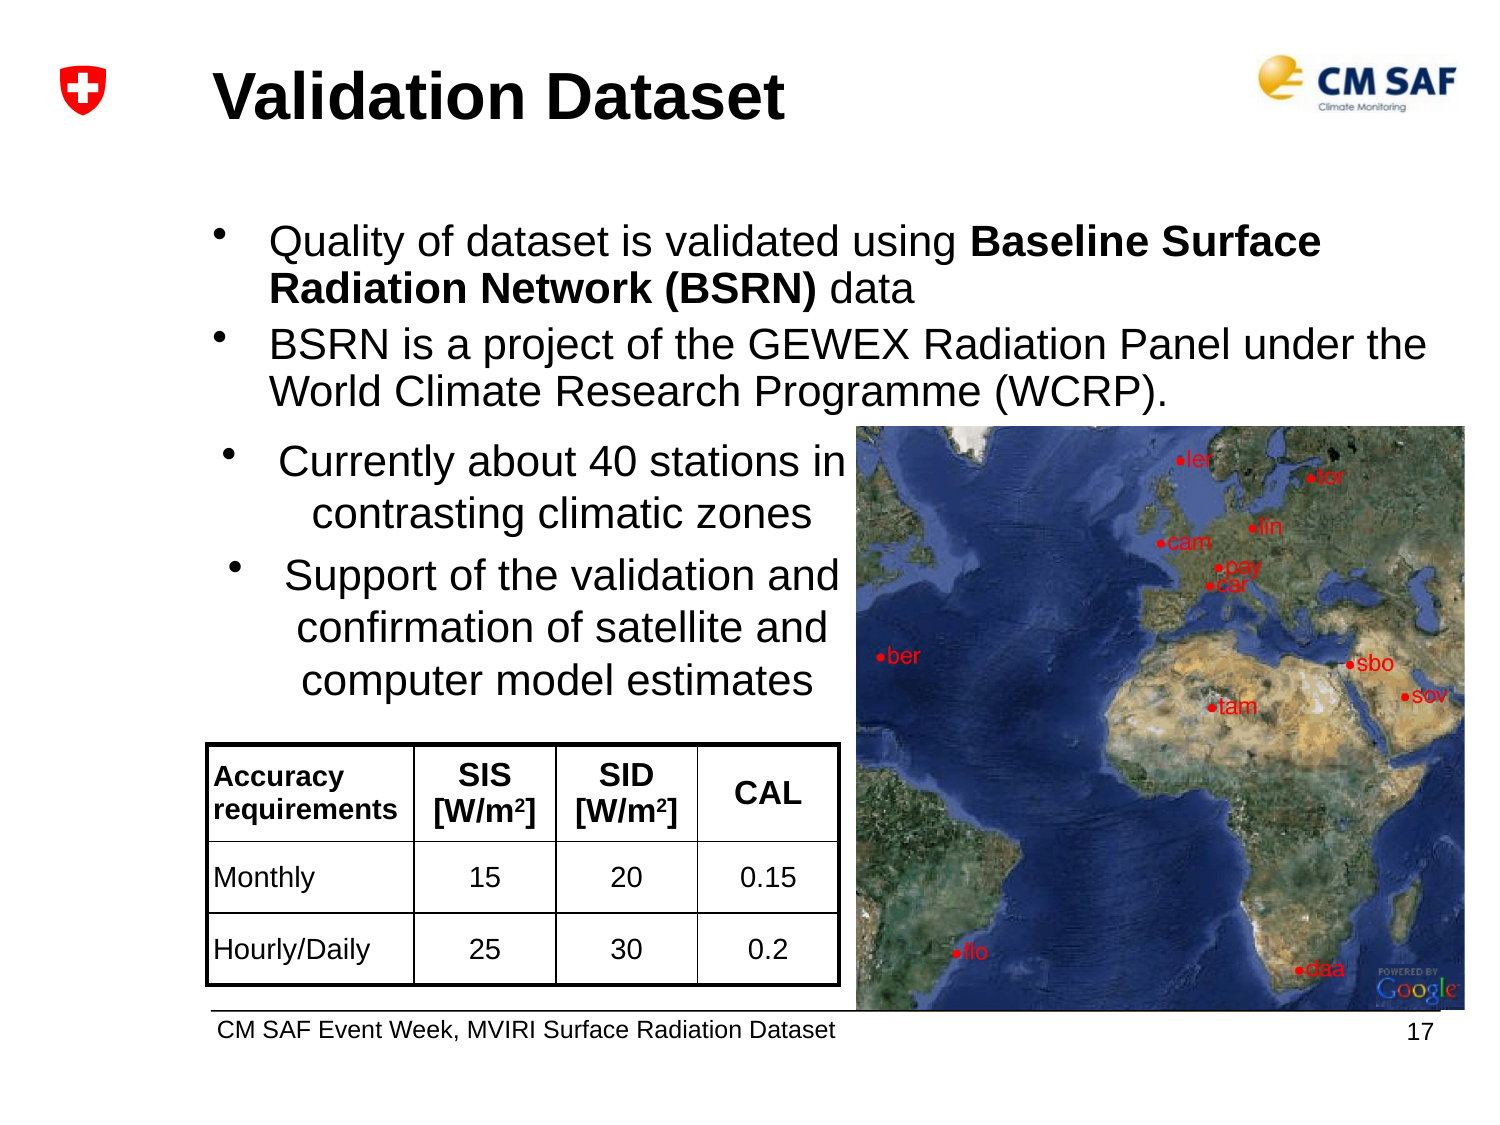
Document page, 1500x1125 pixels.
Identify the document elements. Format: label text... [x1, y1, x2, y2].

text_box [855, 426, 1465, 1010]
table_cell Monthly [209, 842, 413, 912]
table_cell 0.2 [698, 914, 837, 983]
table_cell 0.15 [698, 842, 837, 912]
table_header SID [W/m2] [557, 747, 697, 841]
table_cell 30 [557, 914, 697, 983]
table_header CAL [698, 747, 837, 841]
table_cell 15 [415, 842, 555, 912]
title Validation Dataset [212, 52, 1341, 216]
footer CM SAF Event Week, MVIRI Surface Radiation Dataset [210, 1010, 992, 1047]
table_cell 20 [557, 842, 697, 912]
table_cell Hourly/Daily [209, 914, 413, 983]
list Quality of dataset is validated using Baseline Surface Radiation Network (BSRN) data BSRN is a project of the GEWEX Radiation Panel under the World Climate Research Programme (WCRP). [212, 217, 1439, 427]
table_header Accuracy requirements [209, 747, 413, 841]
text_box Currently about 40 stations in contrasting climatic zones Support of the validation and confirmation of satellite and computer model estimates [212, 432, 850, 704]
table_header SIS [W/m2] [415, 747, 555, 841]
slide_number 17 [1086, 1018, 1441, 1048]
picture [1341, 54, 1458, 113]
table_cell 25 [415, 914, 555, 983]
